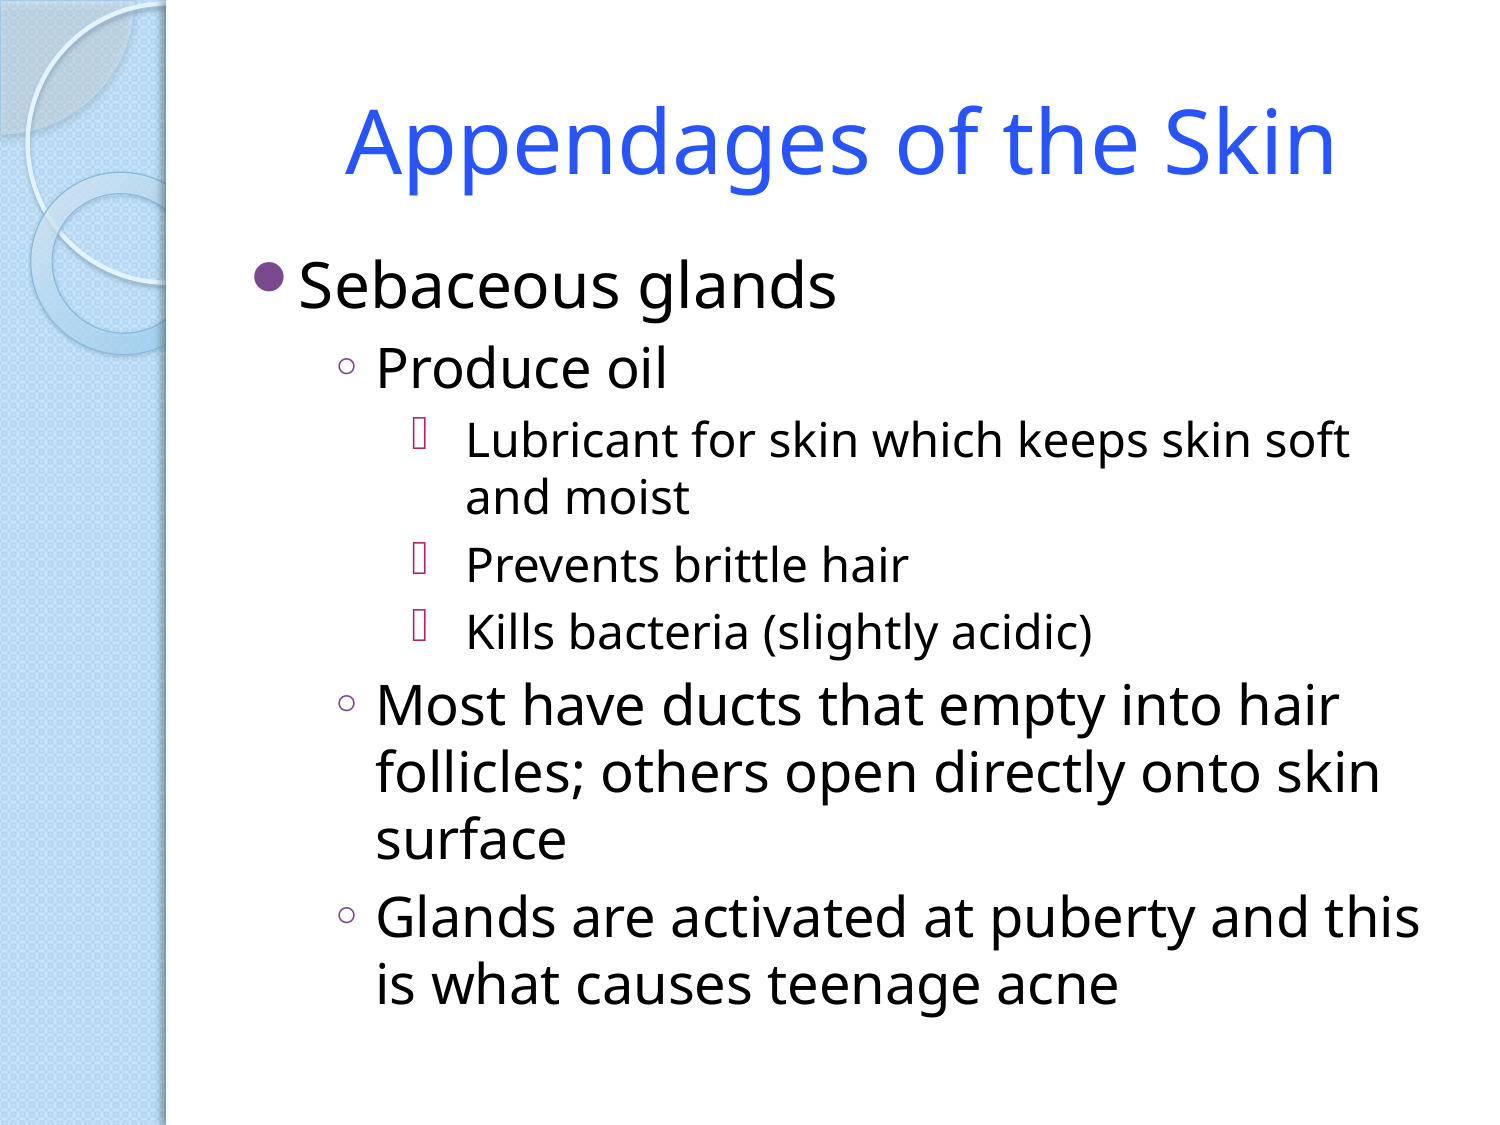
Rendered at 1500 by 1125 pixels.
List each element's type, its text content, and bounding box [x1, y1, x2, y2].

title Appendages of the Skin [235, 45, 1466, 233]
list Sebaceous glands Produce oil Lubricant for skin which keeps skin soft and moist Prevents brittle hair Kills bacteria (slightly acidic) Most have ducts that empty into hair follicles; others open directly onto skin surface Glands are activated at puberty and this is what causes teenage acne [235, 237, 1466, 1025]
